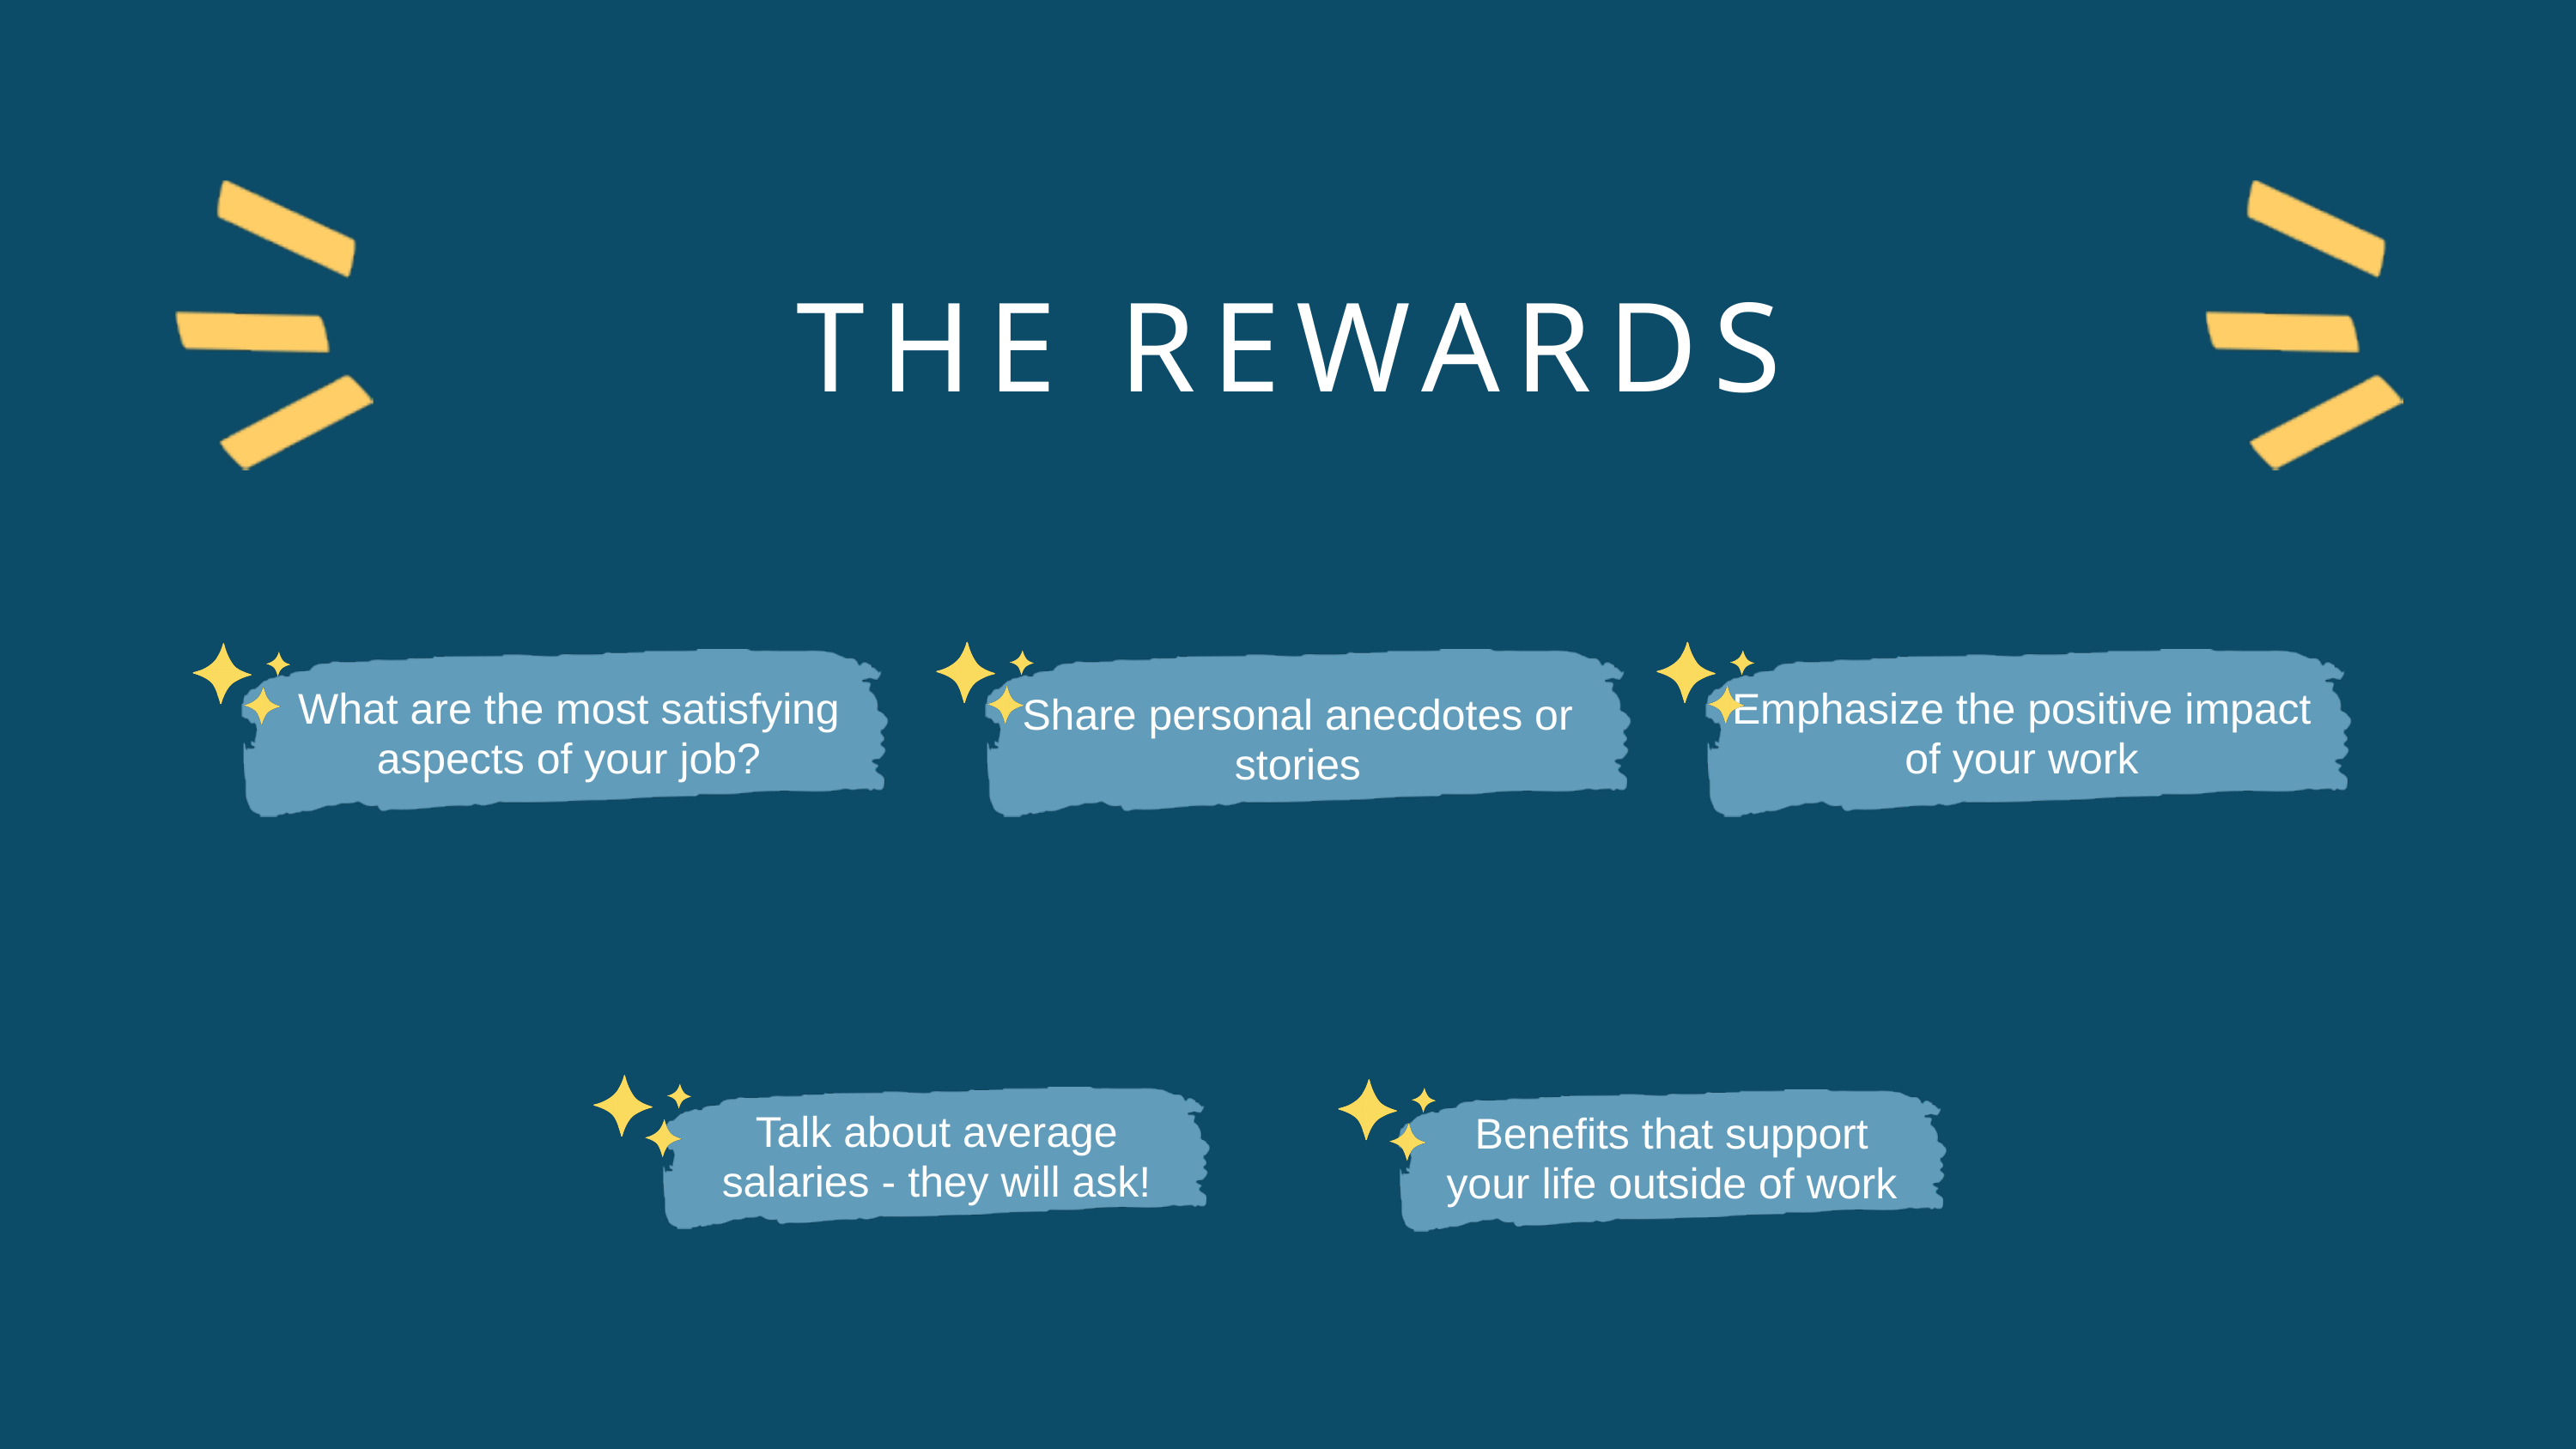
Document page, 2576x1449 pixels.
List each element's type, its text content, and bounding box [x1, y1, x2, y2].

text_box Share personal anecdotes or stories [993, 688, 1603, 789]
text_box [2205, 180, 2403, 470]
text_box [661, 1087, 1212, 1229]
text_box [1656, 642, 1754, 724]
text_box Talk about average salaries - they will ask! [690, 1106, 1183, 1206]
text_box [241, 649, 891, 817]
text_box [593, 1075, 691, 1157]
text_box [936, 642, 1034, 724]
text_box Emphasize the positive impact of your work [1716, 682, 2327, 783]
text_box [1398, 1089, 1949, 1232]
text_box [1705, 649, 2354, 817]
text_box Benefits that support your life outside of work [1435, 1107, 1909, 1208]
text_box [1338, 1079, 1436, 1161]
text_box [984, 649, 1634, 817]
text_box [192, 643, 290, 724]
text_box THE REWARDS [373, 284, 2206, 417]
text_box What are the most satisfying aspects of your job? [264, 682, 874, 783]
text_box [175, 180, 374, 470]
